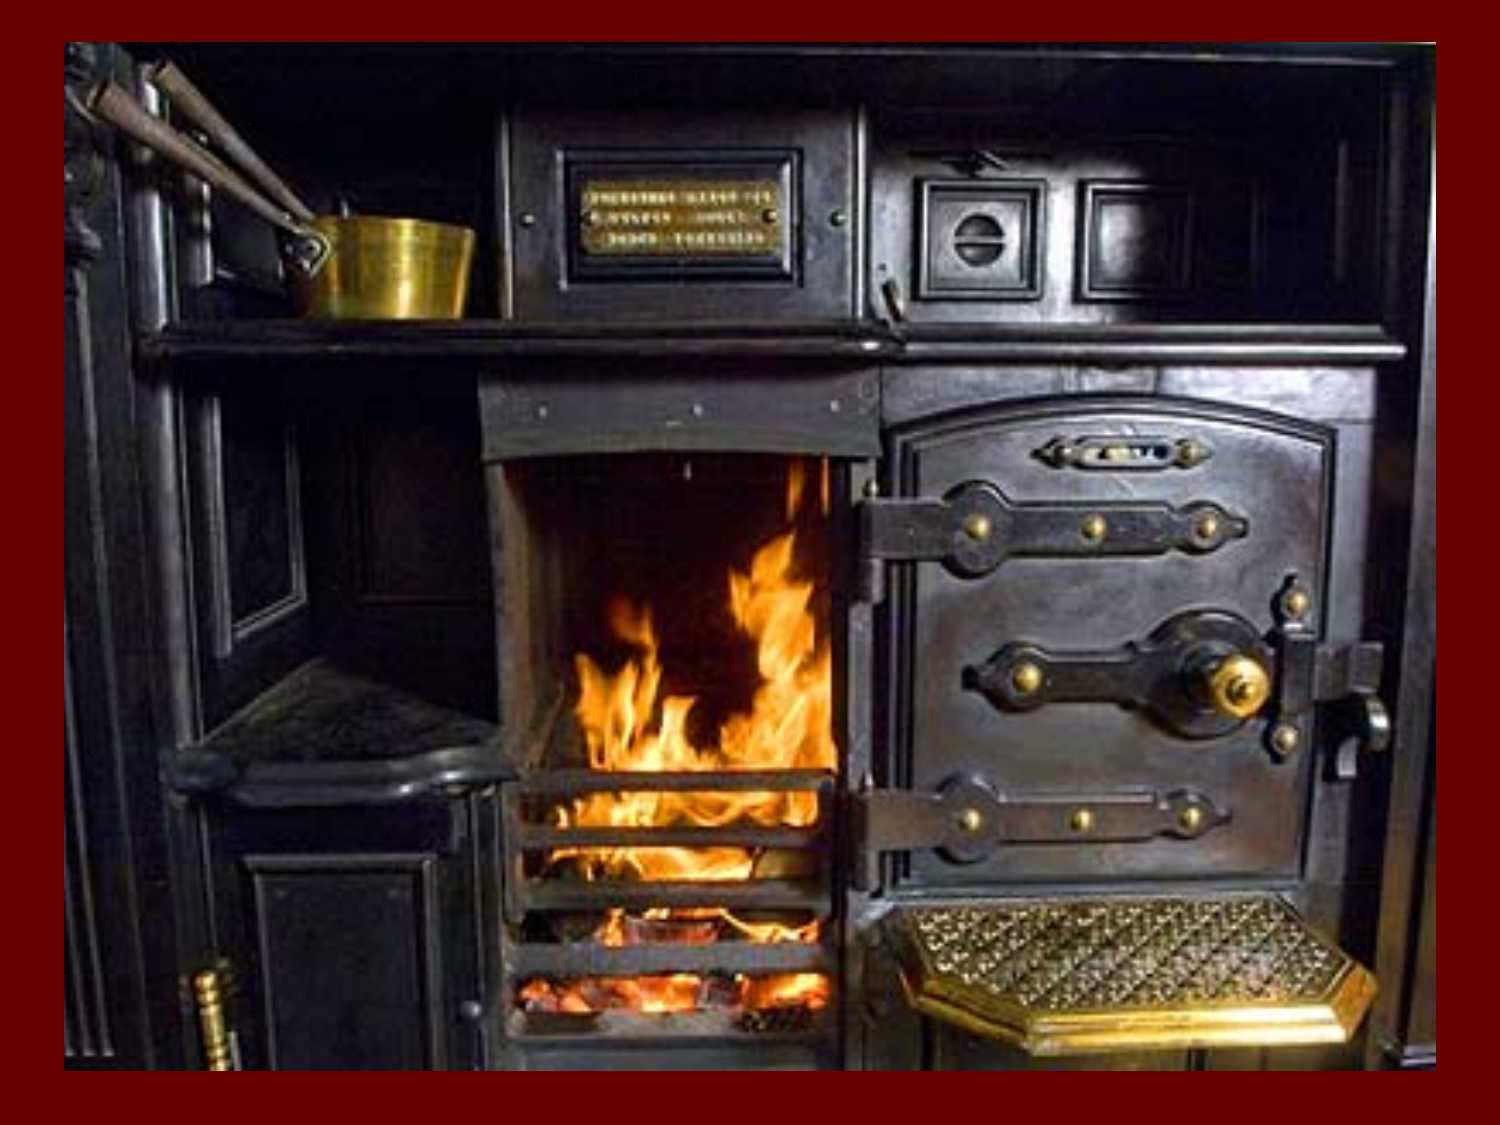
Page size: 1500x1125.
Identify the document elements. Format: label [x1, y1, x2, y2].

picture [64, 42, 1436, 1071]
